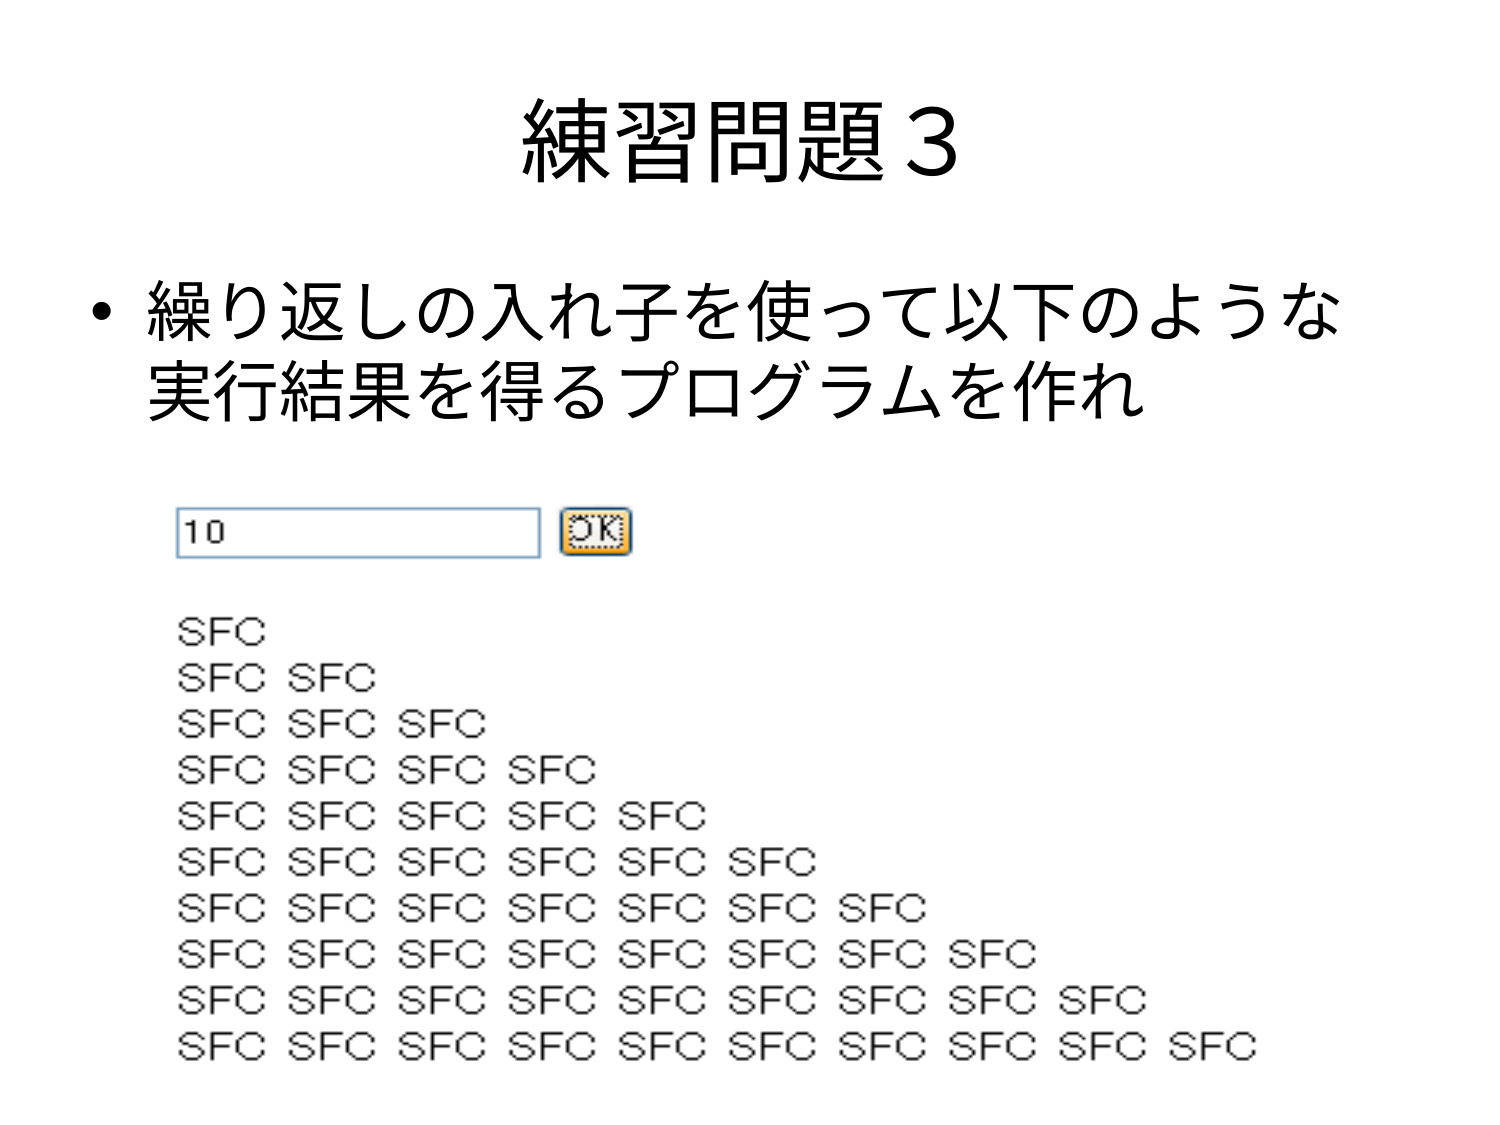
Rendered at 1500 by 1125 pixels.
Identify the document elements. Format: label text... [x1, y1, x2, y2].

picture [152, 480, 1360, 1125]
title 練習問題３ [75, 45, 1425, 233]
list 繰り返しの入れ子を使って以下のような実行結果を得るプログラムを作れ [75, 262, 1425, 1005]
